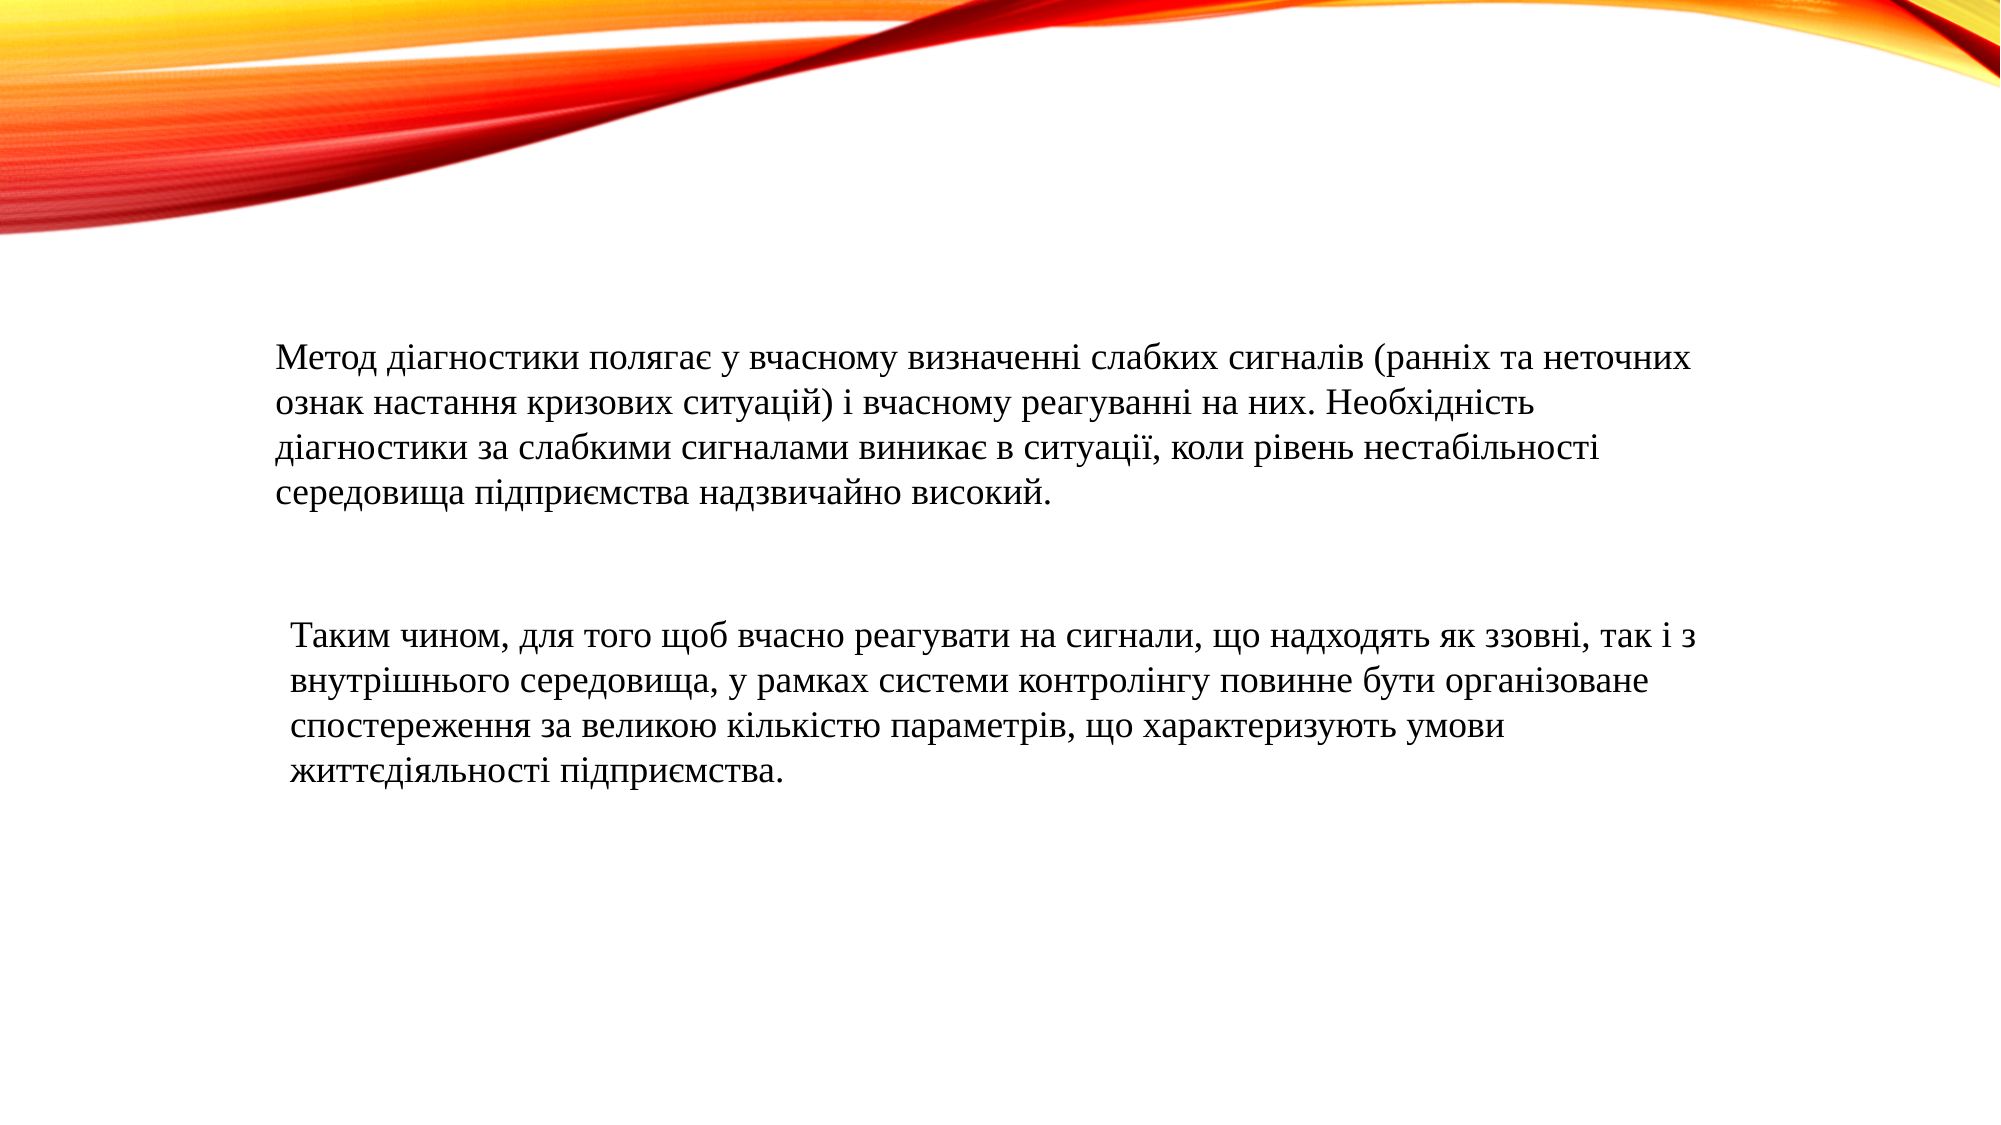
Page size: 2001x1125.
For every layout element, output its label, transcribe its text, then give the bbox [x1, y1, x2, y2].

picture [0, 0, 2000, 237]
text_box Таким чином, для того щоб вчасно реагувати на сигнали, що надходять як ззовні, так і з внутрішнього середовища, у рамках системи контролінгу повинне бути організоване спостереження за великою кількістю параметрів, що характеризують умови життєдіяльності підприємства. [275, 602, 1740, 798]
text_box Метод діагностики полягає у вчасному визначенні слабких сигналів (ранніх та неточних ознак настання кризових ситуацій) і вчасному реагуванні на них. Необхідність діагностики за слабкими сигналами виникає в ситуації, коли рівень нестабільності середовища підприємства надзвичайно високий. [260, 325, 1740, 520]
